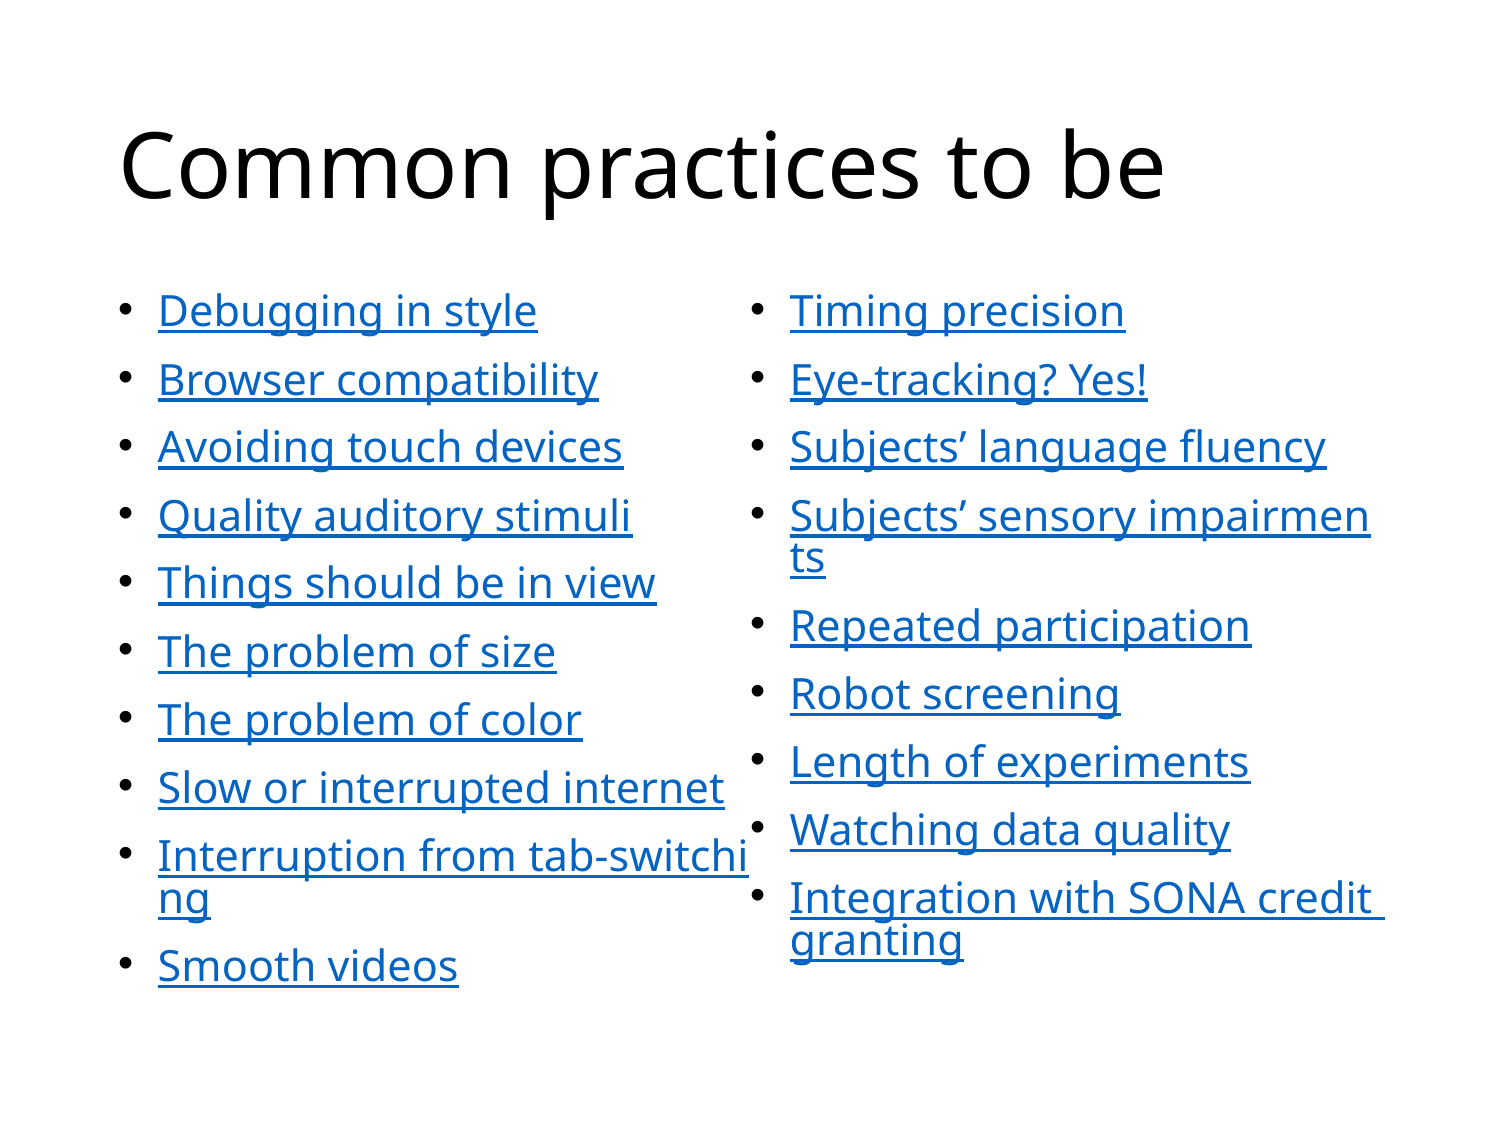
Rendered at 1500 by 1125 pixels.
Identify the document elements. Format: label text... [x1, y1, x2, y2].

title Common practices to be [103, 59, 1397, 277]
list Debugging in style Browser compatibility Avoiding touch devices Quality auditory stimuli Things should be in view The problem of size The problem of color Slow or interrupted internet Interruption from tab-switching Smooth videos Timing precision Eye-tracking? Yes! Subjects’ language fluency Subjects’ sensory impairments Repeated participation Robot screening Length of experiments Watching data quality Integration with SONA credit granting [103, 277, 1397, 1026]
